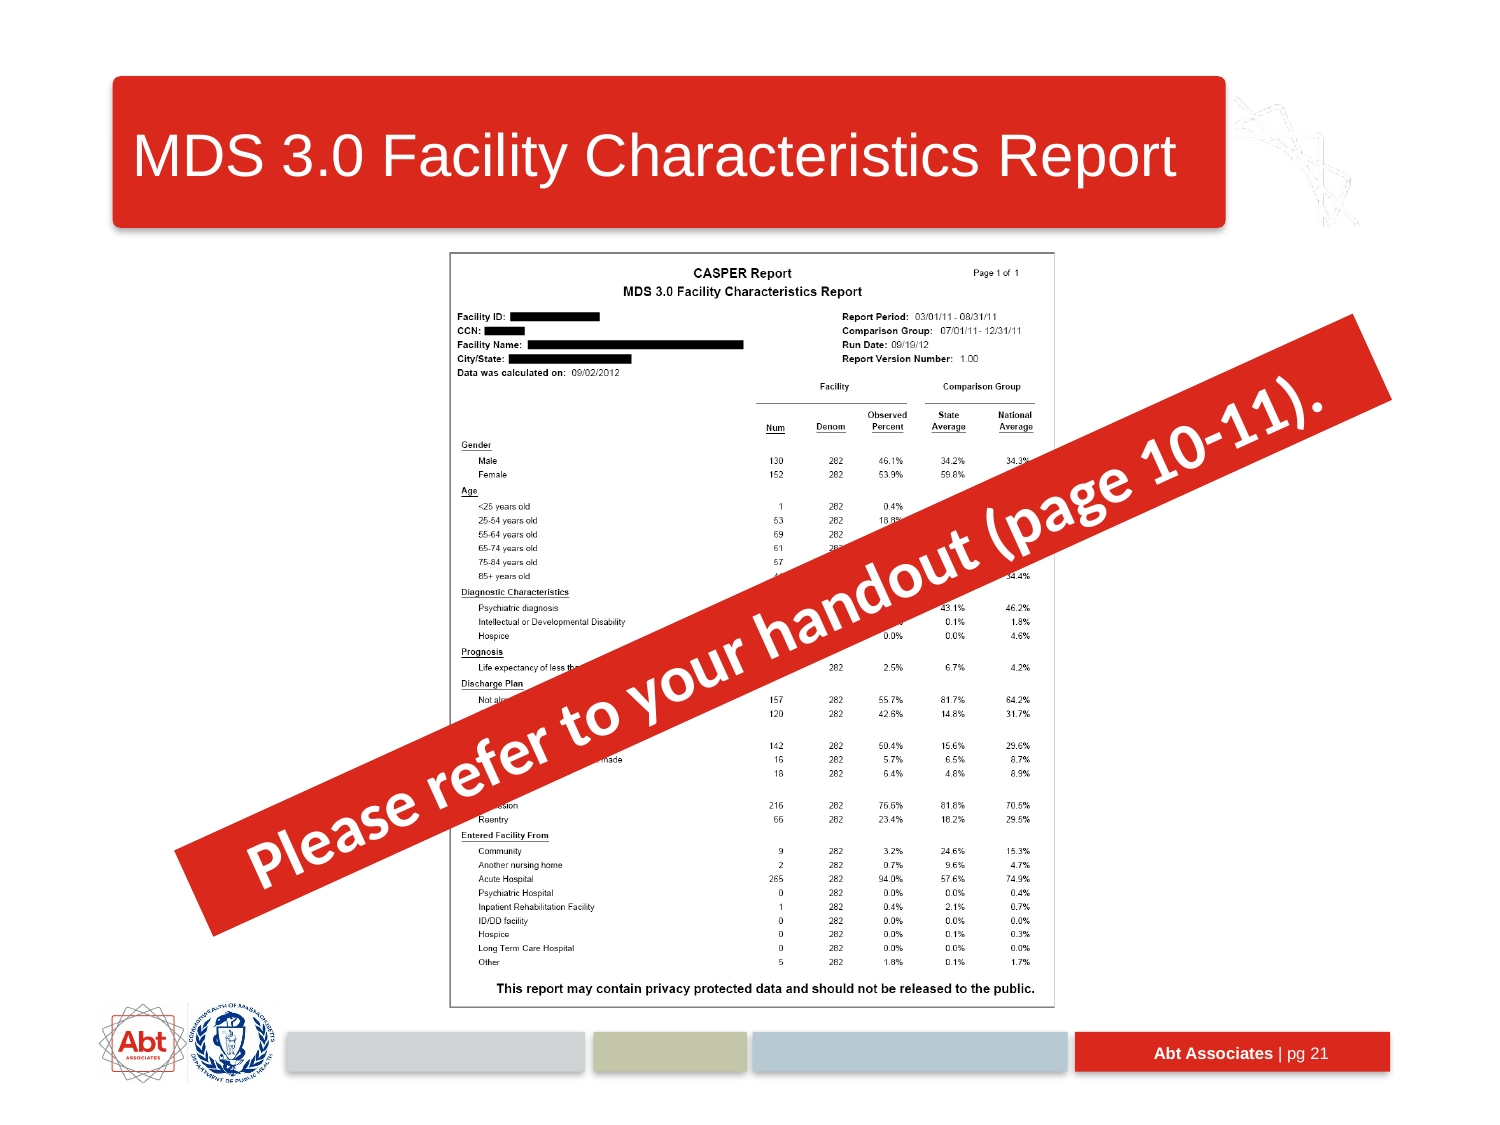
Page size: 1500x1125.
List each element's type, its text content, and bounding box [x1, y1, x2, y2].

text_box Please refer to your handout (page 10-11). [1060, 313, 1392, 552]
text_box Please refer to your handout (page 10-11). [174, 728, 443, 937]
picture [1234, 77, 1385, 227]
picture [99, 1003, 275, 1083]
title MDS 3.0 Facility Characteristics Report [116, 77, 1224, 229]
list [449, 251, 1055, 1008]
